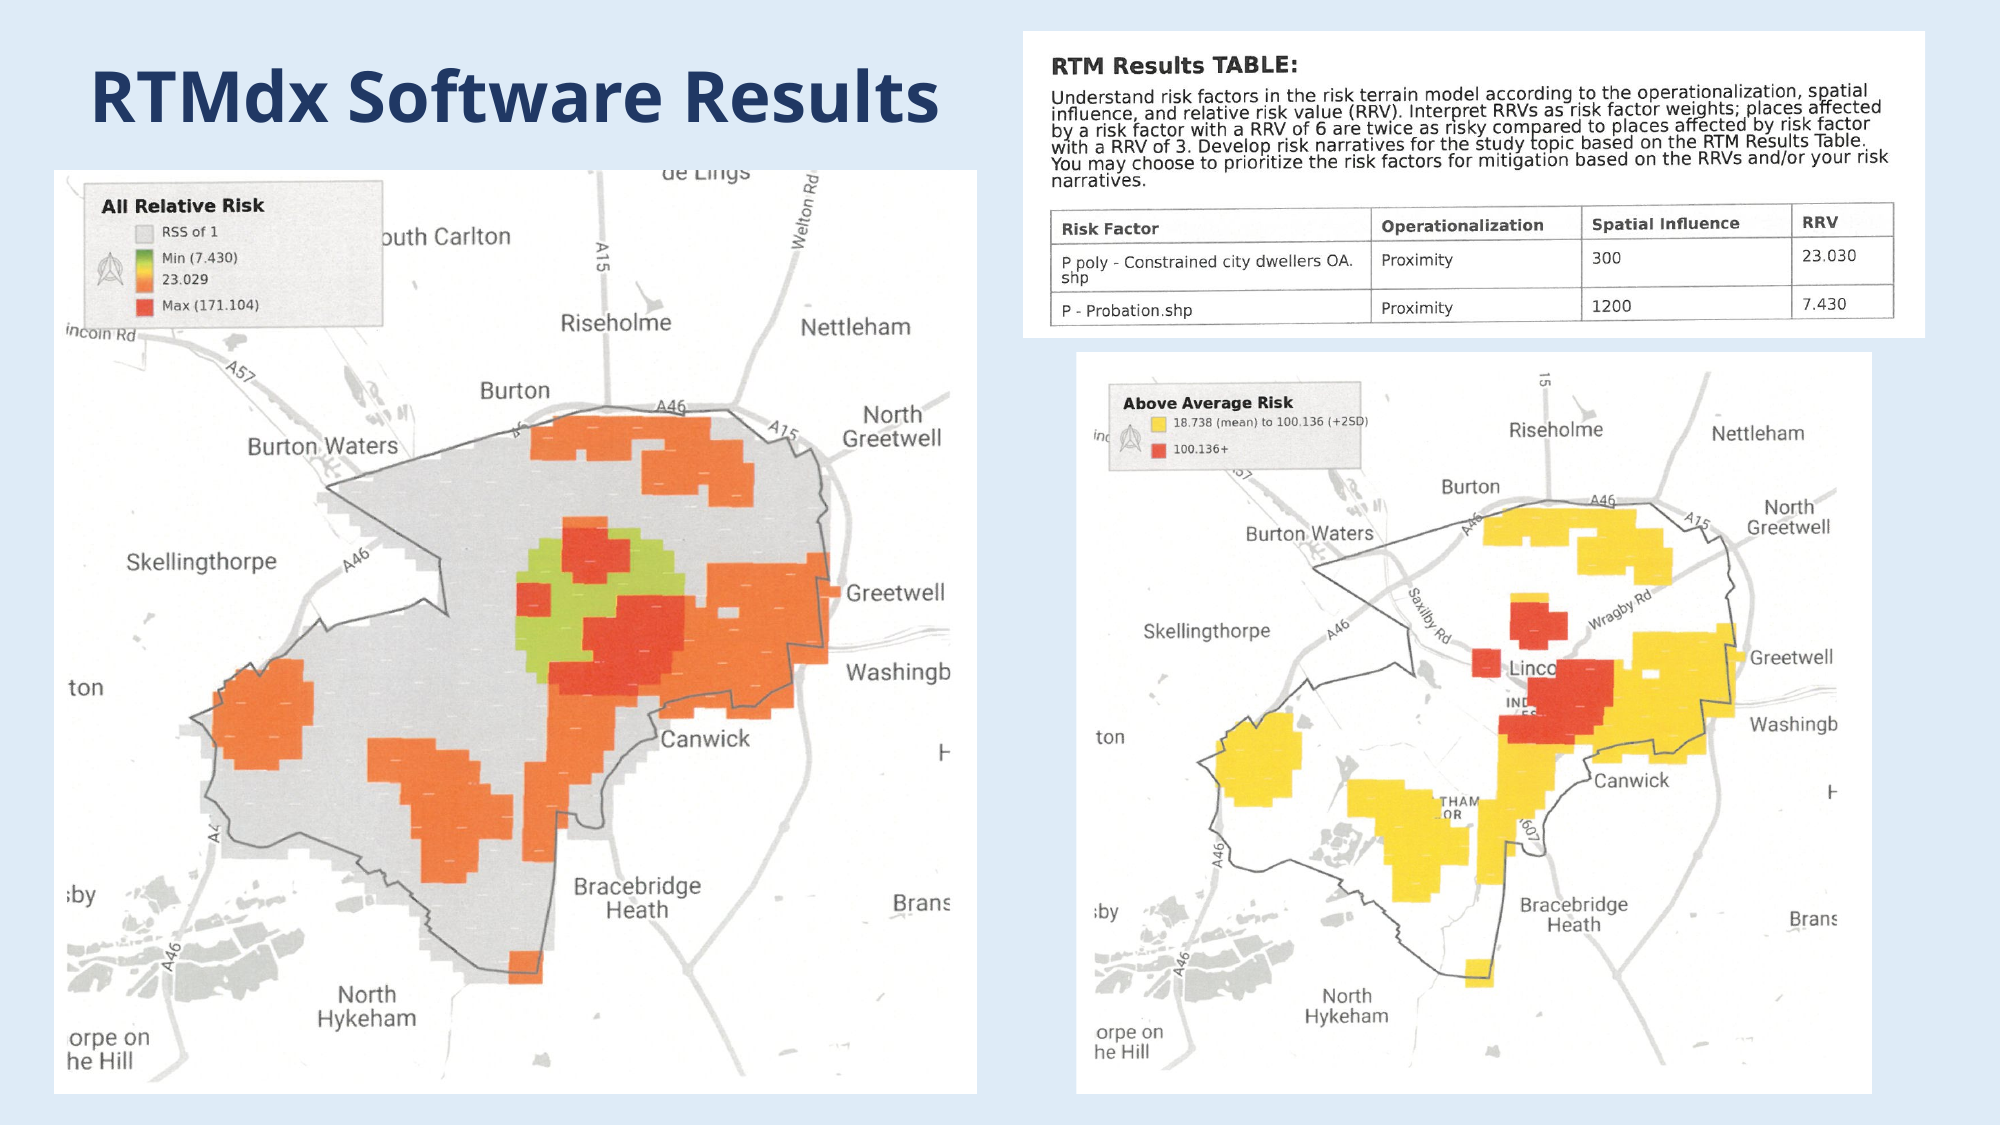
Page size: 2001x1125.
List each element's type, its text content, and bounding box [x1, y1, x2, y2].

text_box [683, 610, 2000, 1125]
title RTMdx Software Results [54, 31, 977, 168]
picture [1023, 31, 1926, 338]
picture [54, 170, 977, 1094]
picture [1076, 352, 1872, 1094]
